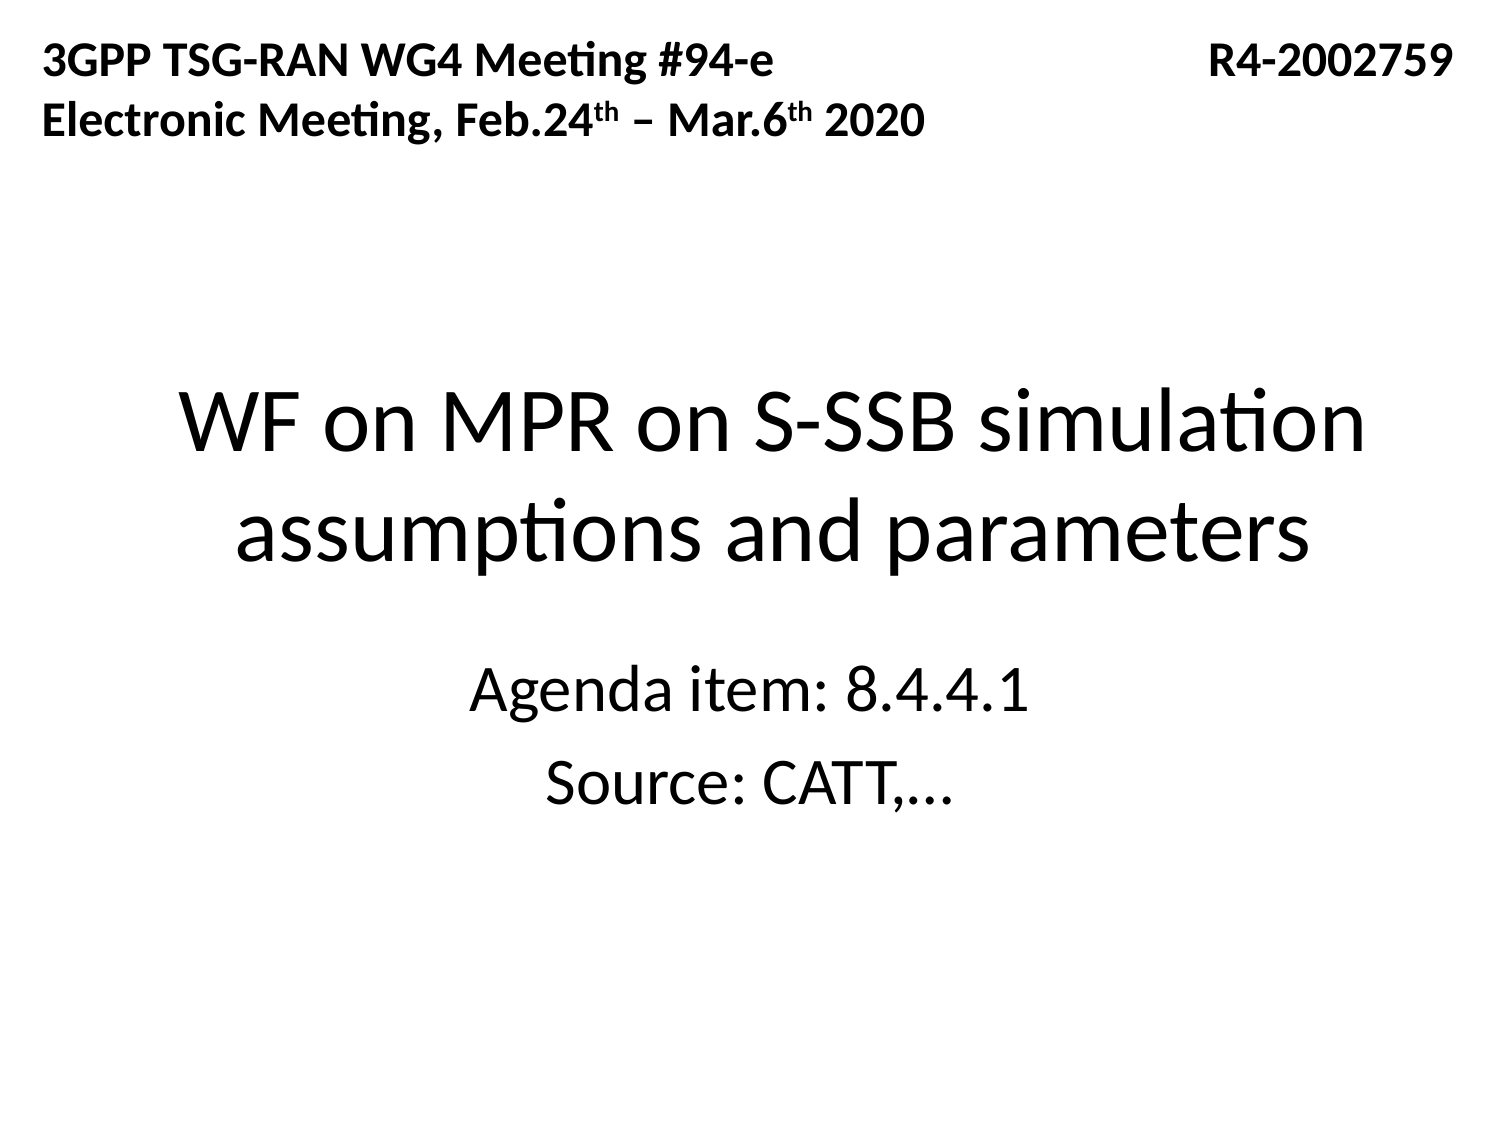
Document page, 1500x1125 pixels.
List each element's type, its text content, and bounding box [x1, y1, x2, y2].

subtitle Agenda item: 8.4.4.1 Source: CATT,… [225, 637, 1275, 925]
text_box 3GPP TSG-RAN WG4 Meeting #94-e R4-2002759 Electronic Meeting, Feb.24th – Mar.6th 2020 [26, 19, 1475, 154]
title WF on MPR on S-SSB simulation assumptions and parameters [112, 349, 1436, 591]
